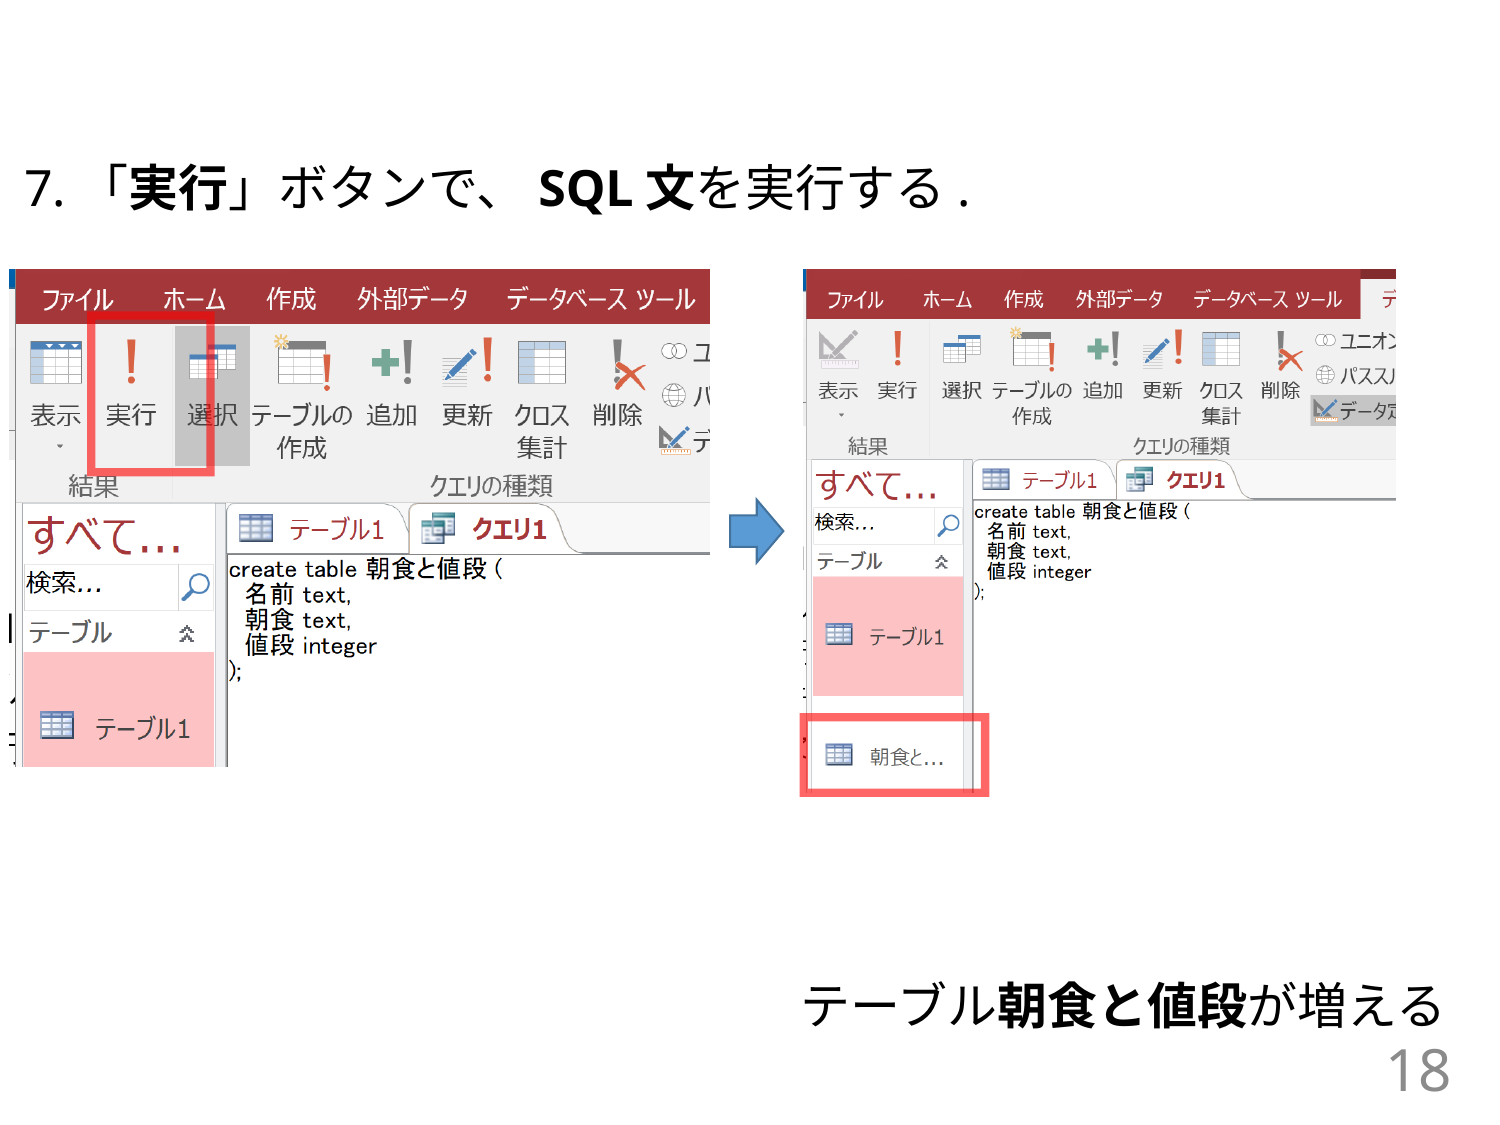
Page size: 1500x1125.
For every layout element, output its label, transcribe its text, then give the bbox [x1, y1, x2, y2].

text_box テーブル朝食と値段が増える [785, 966, 1462, 1042]
list 7.「実行」ボタンで、SQL文を実行する. [9, 136, 1491, 651]
text_box [729, 496, 785, 566]
picture [803, 269, 1396, 793]
picture [9, 269, 710, 768]
slide_number 18 [1129, 1042, 1467, 1103]
